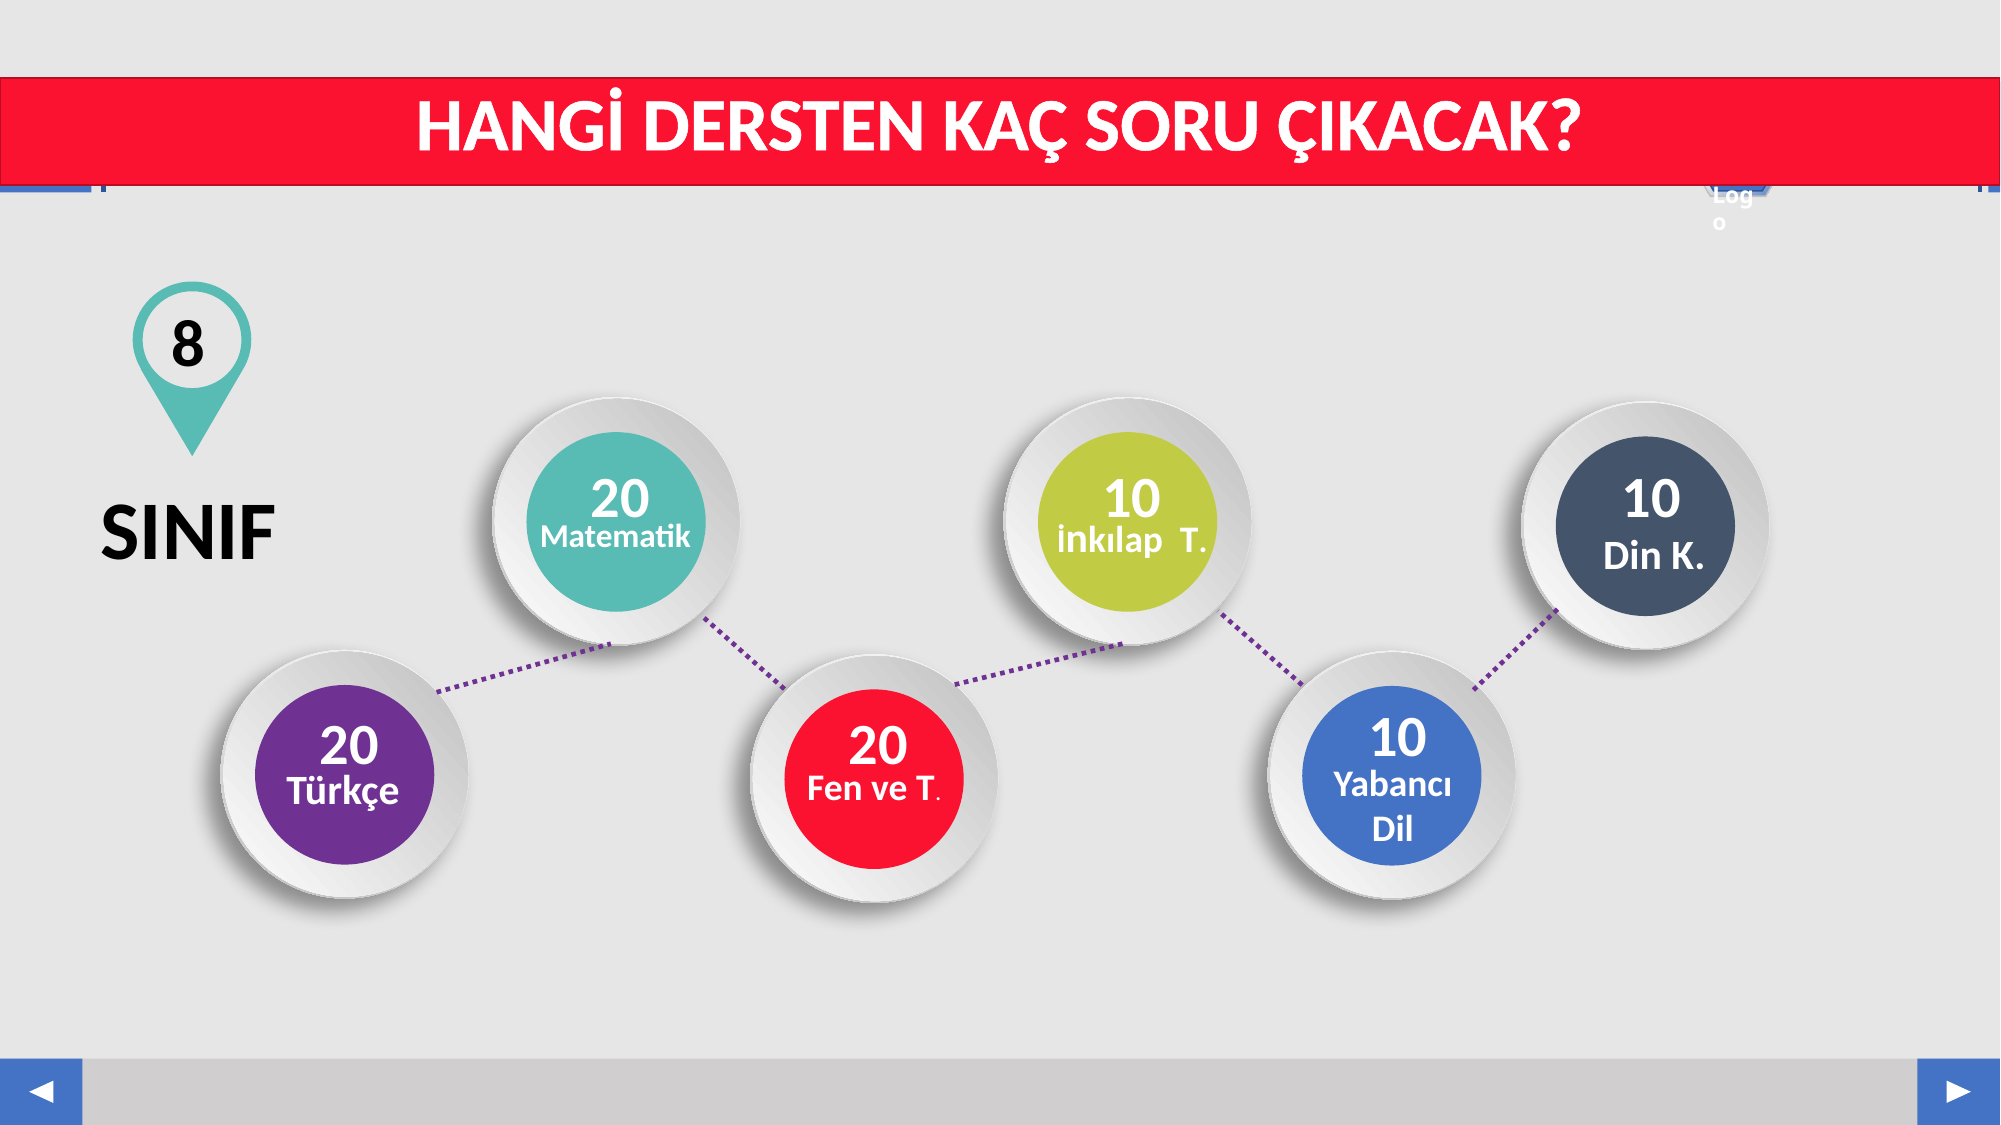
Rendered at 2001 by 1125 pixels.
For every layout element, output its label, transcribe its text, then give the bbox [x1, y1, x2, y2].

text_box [1472, 609, 1558, 691]
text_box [702, 616, 785, 690]
text_box [132, 281, 252, 457]
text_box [436, 603, 527, 693]
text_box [1521, 401, 1770, 650]
title HANGİ DERSTEN KAÇ SORU ÇIKACAK? [0, 77, 2000, 186]
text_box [749, 654, 999, 903]
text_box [1267, 650, 1516, 900]
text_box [953, 603, 1038, 685]
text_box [1217, 610, 1303, 685]
text_box SINIF [85, 468, 309, 584]
text_box 8 [156, 292, 221, 388]
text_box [220, 649, 469, 899]
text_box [491, 397, 740, 646]
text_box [1003, 397, 1252, 646]
